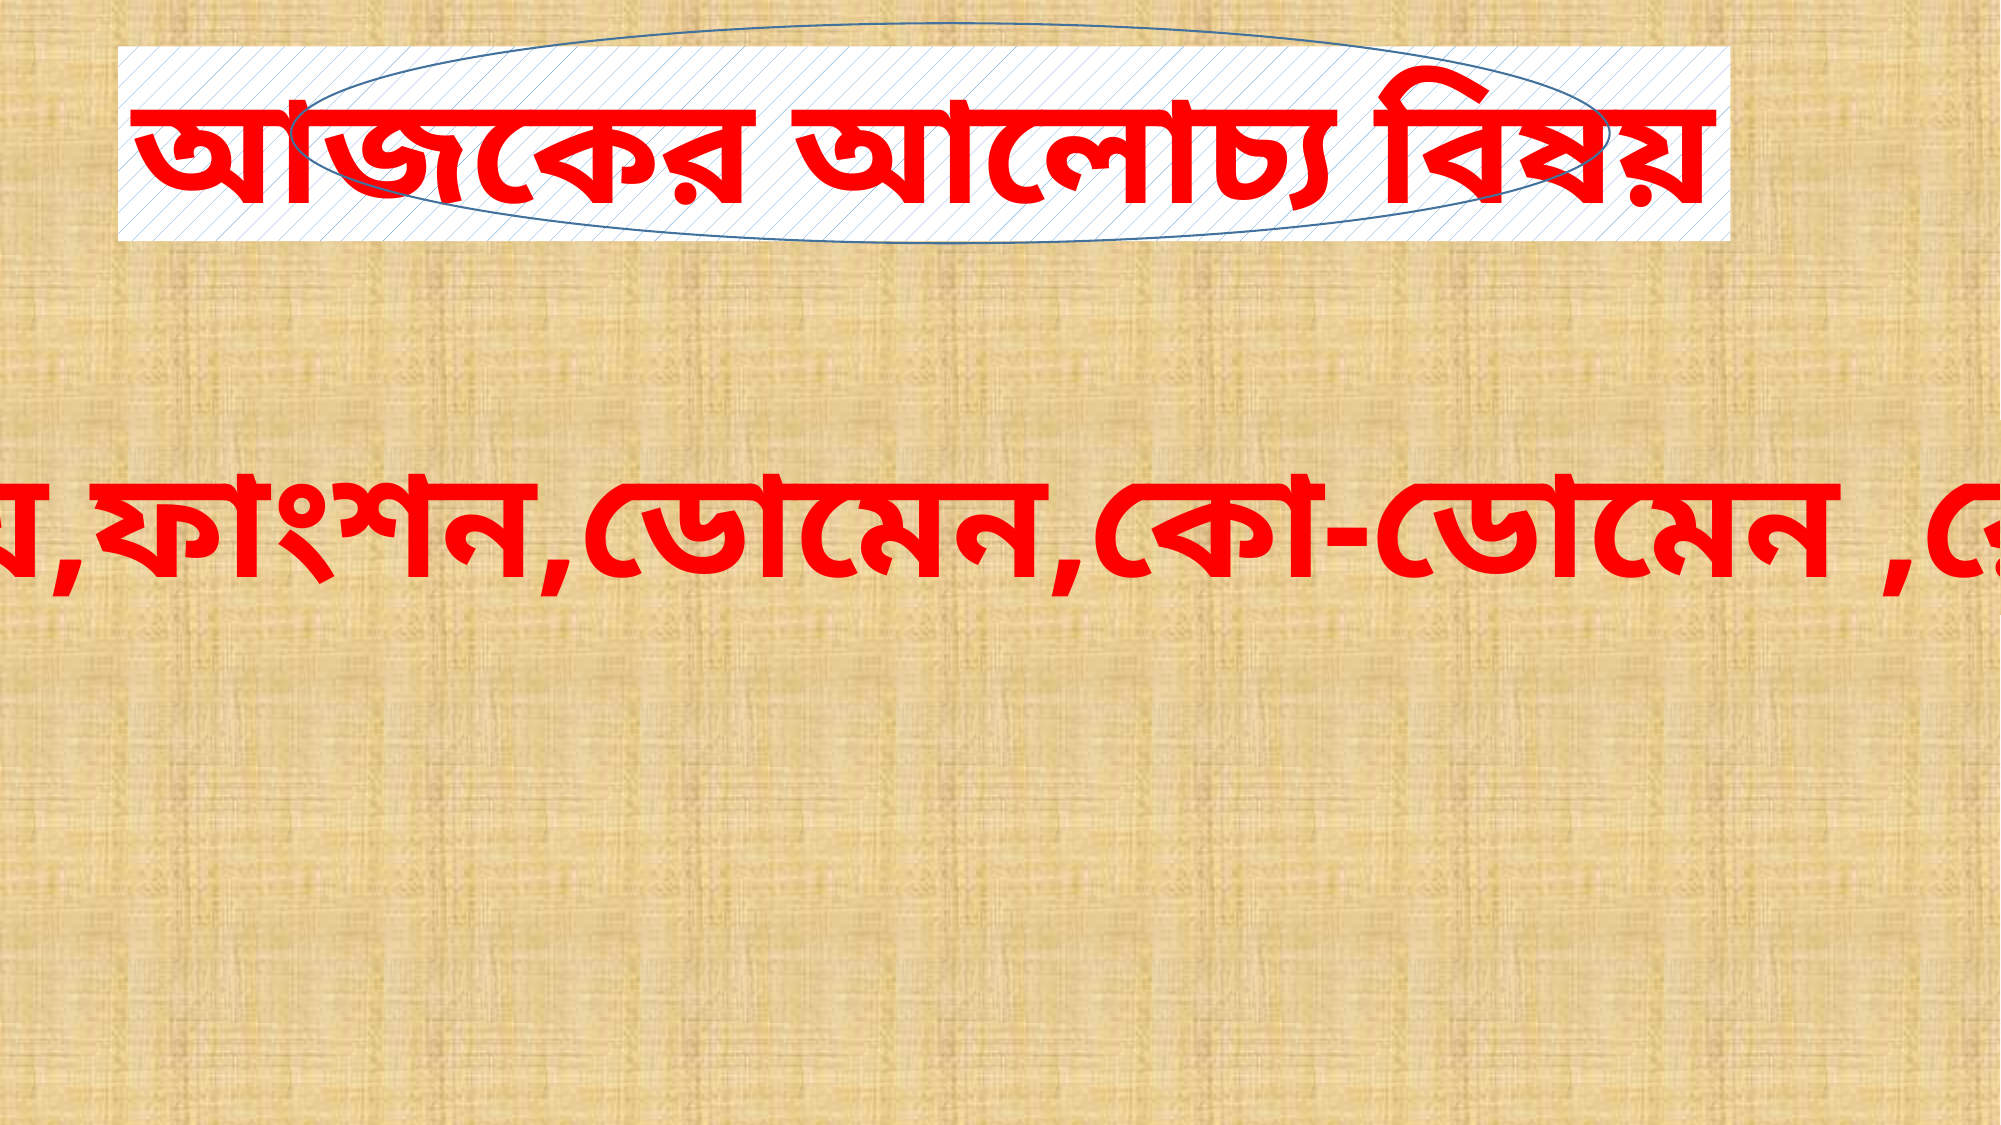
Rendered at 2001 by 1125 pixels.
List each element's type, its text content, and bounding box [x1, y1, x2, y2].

text_box (অন্বয়,ফাংশন,ডোমেন,কো-ডোমেন ,রেঞ্জ ) [0, 420, 2000, 615]
text_box [289, 22, 1611, 245]
text_box আজকের আলোচ্য বিষয় [1111, 46, 1731, 242]
picture [0, 0, 2001, 1125]
text_box আজকের আলোচ্য বিষয় [118, 46, 790, 242]
